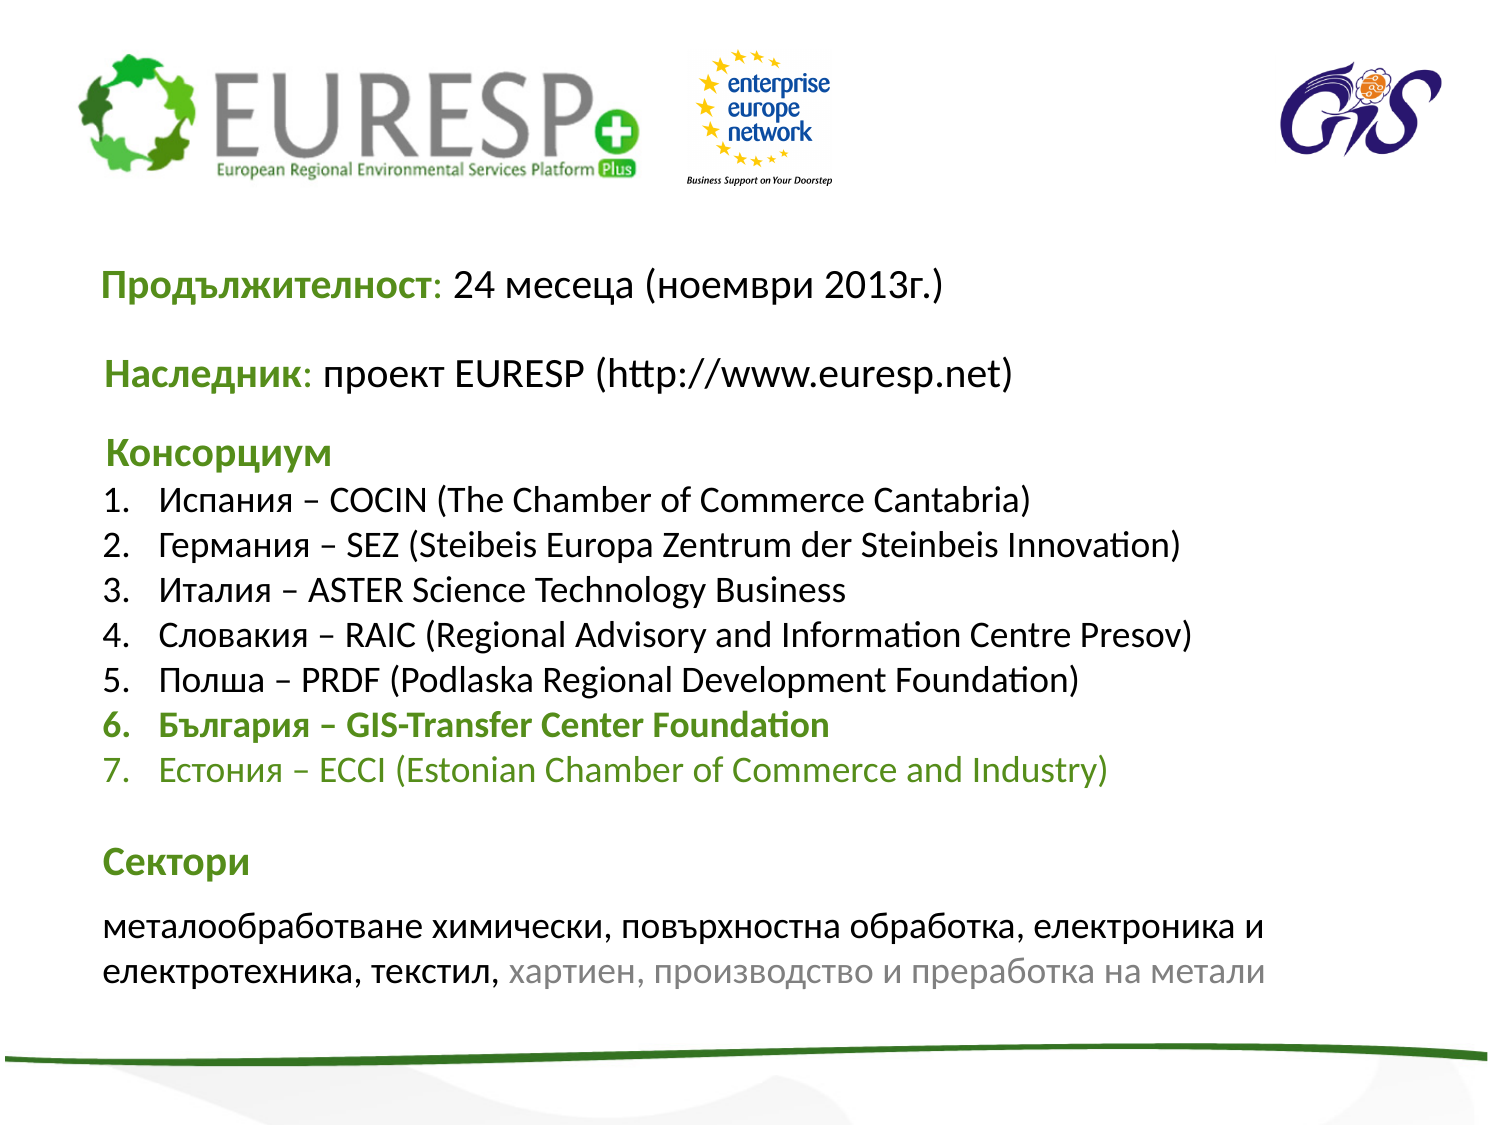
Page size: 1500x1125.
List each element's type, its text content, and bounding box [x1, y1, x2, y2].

picture [1274, 55, 1446, 164]
picture [687, 49, 832, 186]
picture [4, 1035, 1488, 1125]
text_box Сектори [88, 826, 266, 892]
text_box Наследник: проект EURESP (http://www.euresp.net) [89, 338, 1030, 404]
text_box металообработване химически, повърхностна обработка, електроника и електротехника, текстил, хартиен, производство и преработка на метали [87, 893, 1363, 999]
text_box Консорциум [91, 417, 348, 468]
text_box Продължителност: 24 месеца (ноември 2013г.) [86, 249, 960, 315]
picture [62, 24, 681, 200]
text_box Испания – COCIN (The Chamber of Commerce Cantabria) Германия – SEZ (Steibeis Europa Zentrum der Steinbeis Innovation) Италия – ASTER Science Technology Business Словакия – RAIC (Regional Advisory and Information Centre Presov) Полша – PRDF (Podlaska Regional Development Foundation) България – GIS-Transfer Center Foundation Естония – ECCI (Estonian Chamber of Commerce and Industry) [87, 468, 1363, 798]
